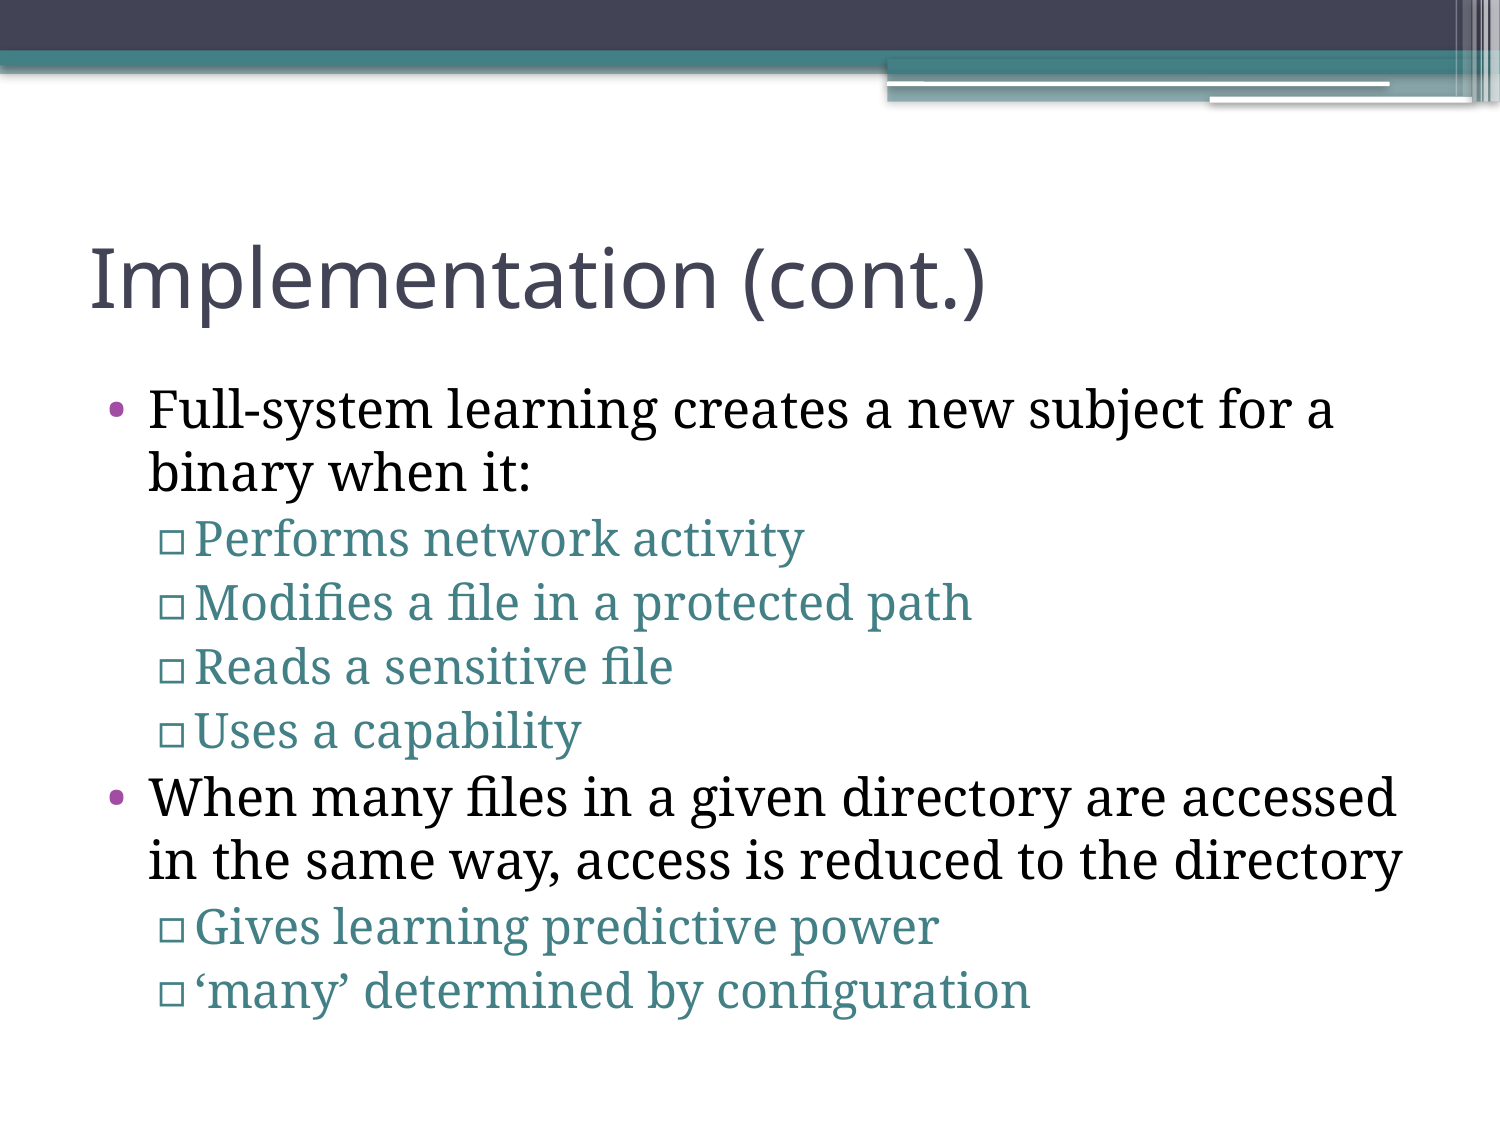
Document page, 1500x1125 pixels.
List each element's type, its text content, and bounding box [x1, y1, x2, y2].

list Full-system learning creates a new subject for a binary when it: Performs network activity Modifies a file in a protected path Reads a sensitive file Uses a capability When many files in a given directory are accessed in the same way, access is reduced to the directory Gives learning predictive power ‘many’ determined by configuration [75, 368, 1425, 1079]
title Implementation (cont.) [75, 187, 1425, 363]
